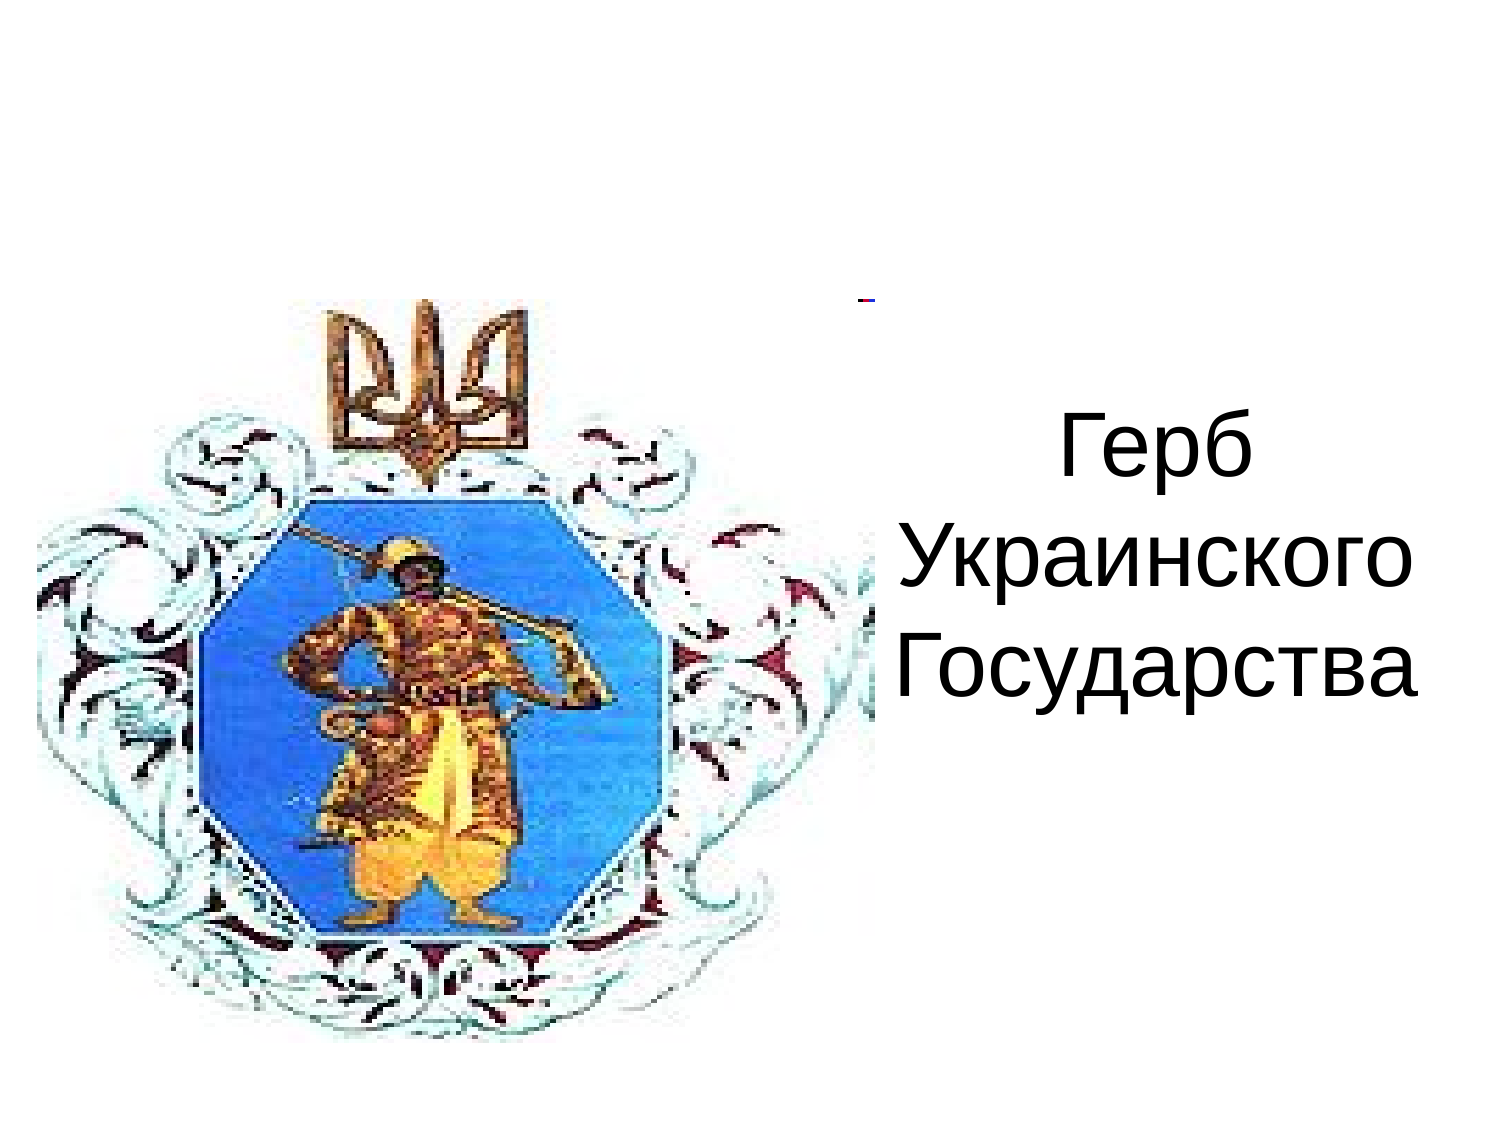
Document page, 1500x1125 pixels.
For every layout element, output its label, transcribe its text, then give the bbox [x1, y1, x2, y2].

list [37, 299, 876, 1043]
title Герб Украинского Государства [849, 275, 1463, 825]
